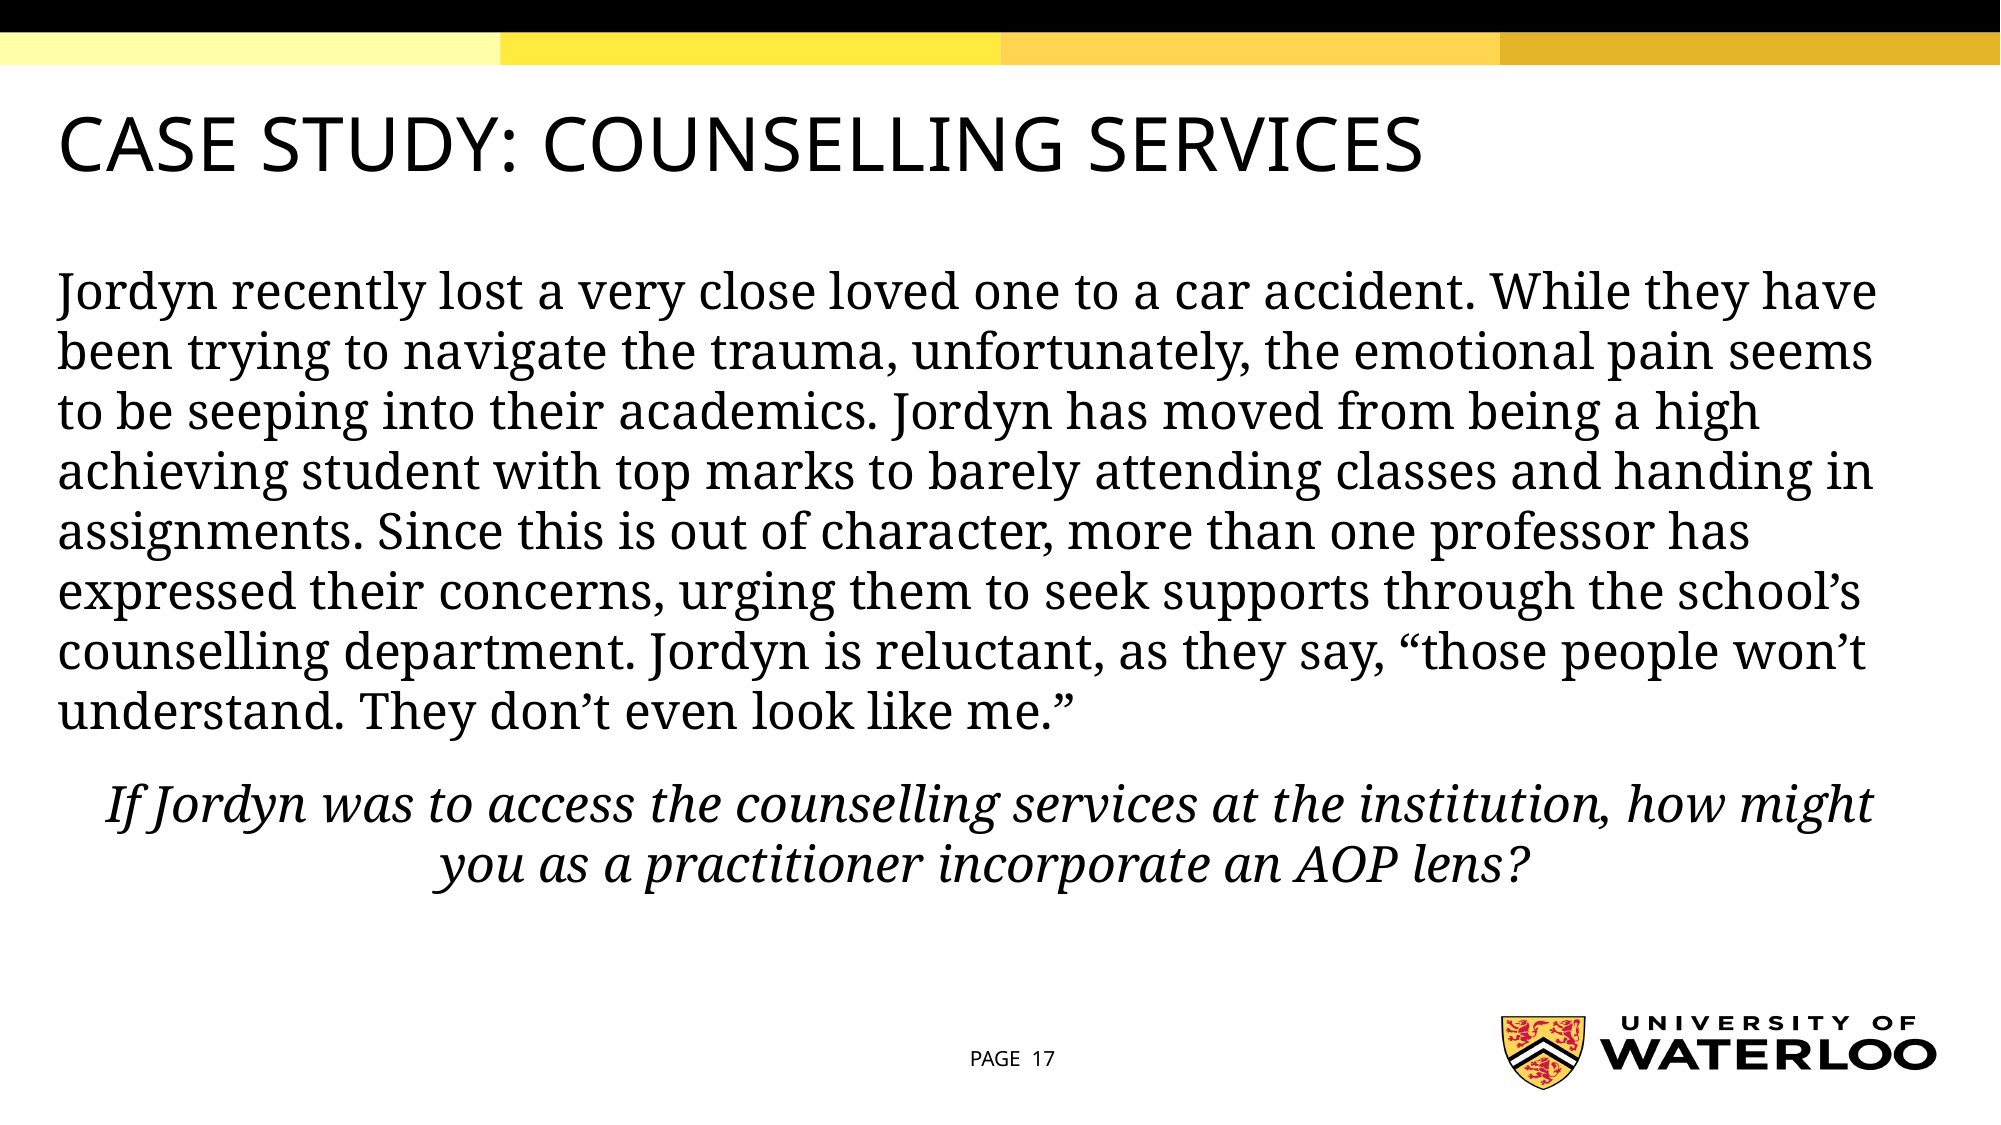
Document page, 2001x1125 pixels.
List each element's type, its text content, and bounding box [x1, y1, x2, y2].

slide_number PAGE 17 [916, 1039, 1109, 1081]
picture [1493, 1008, 1944, 1095]
title CASE STUDY: COUNSELLING SERVICES [42, 71, 1941, 219]
list Jordyn recently lost a very close loved one to a car accident. While they have been trying to navigate the trauma, unfortunately, the emotional pain seems to be seeping into their academics. Jordyn has moved from being a high achieving student with top marks to barely attending classes and handing in assignments. Since this is out of character, more than one professor has expressed their concerns, urging them to seek supports through the school’s counselling department. Jordyn is reluctant, as they say, “those people won’t understand. They don’t even look like me.” If Jordyn was to access the counselling services at the institution, how might you as a practitioner incorporate an AOP lens? [42, 251, 1941, 1006]
